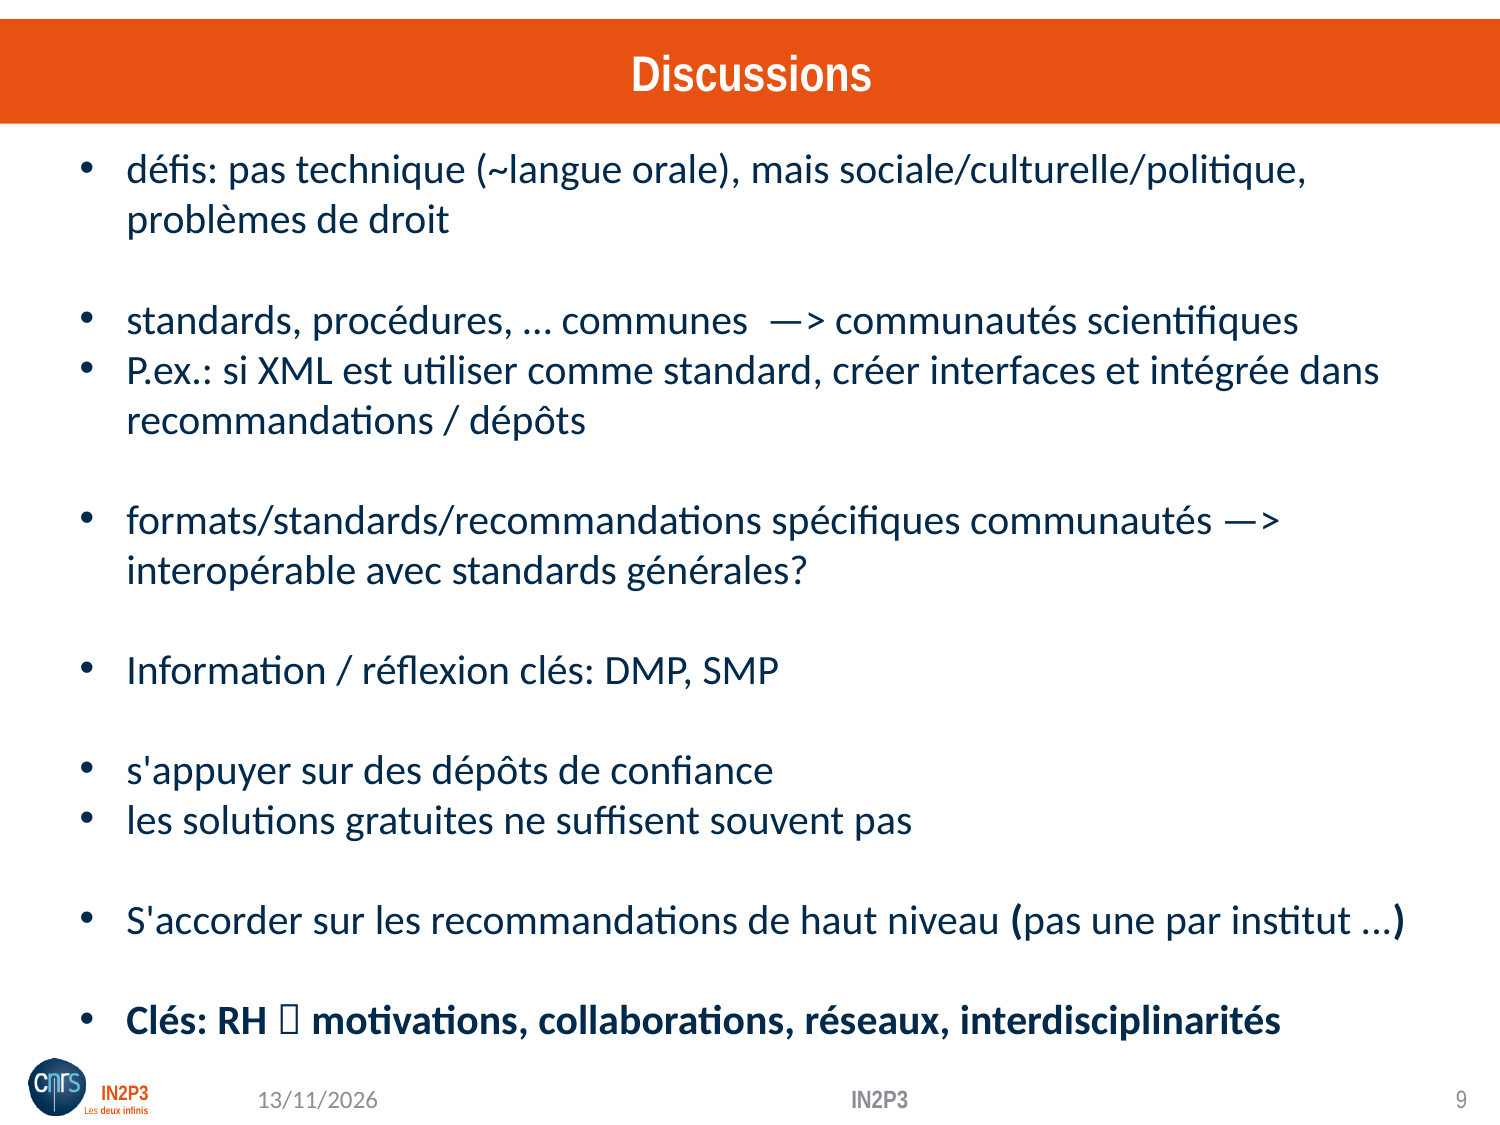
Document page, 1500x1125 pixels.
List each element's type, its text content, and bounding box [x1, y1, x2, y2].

title Discussions [0, 19, 1500, 124]
picture [28, 1058, 64, 1116]
slide_number 8 [1424, 1068, 1483, 1125]
text_box défis: pas technique (~langue orale), mais sociale/culturelle/politique, problèmes de droit standards, procédures, … communes —> communautés scientifiques P.ex.: si XML est utiliser comme standard, créer interfaces et intégrée dans recommandations / dépôts formats/standards/recommandations spécifiques communautés —> interopérable avec standards générales? Information / réflexion clés: DMP, SMP s'appuyer sur des dépôts de confiance les solutions gratuites ne suffisent souvent pas S'accorder sur les recommandations de haut niveau (pas une par institut ...) Clés: RH  motivations, collaborations, réseaux, interdisciplinarités ... [64, 89, 1424, 1125]
